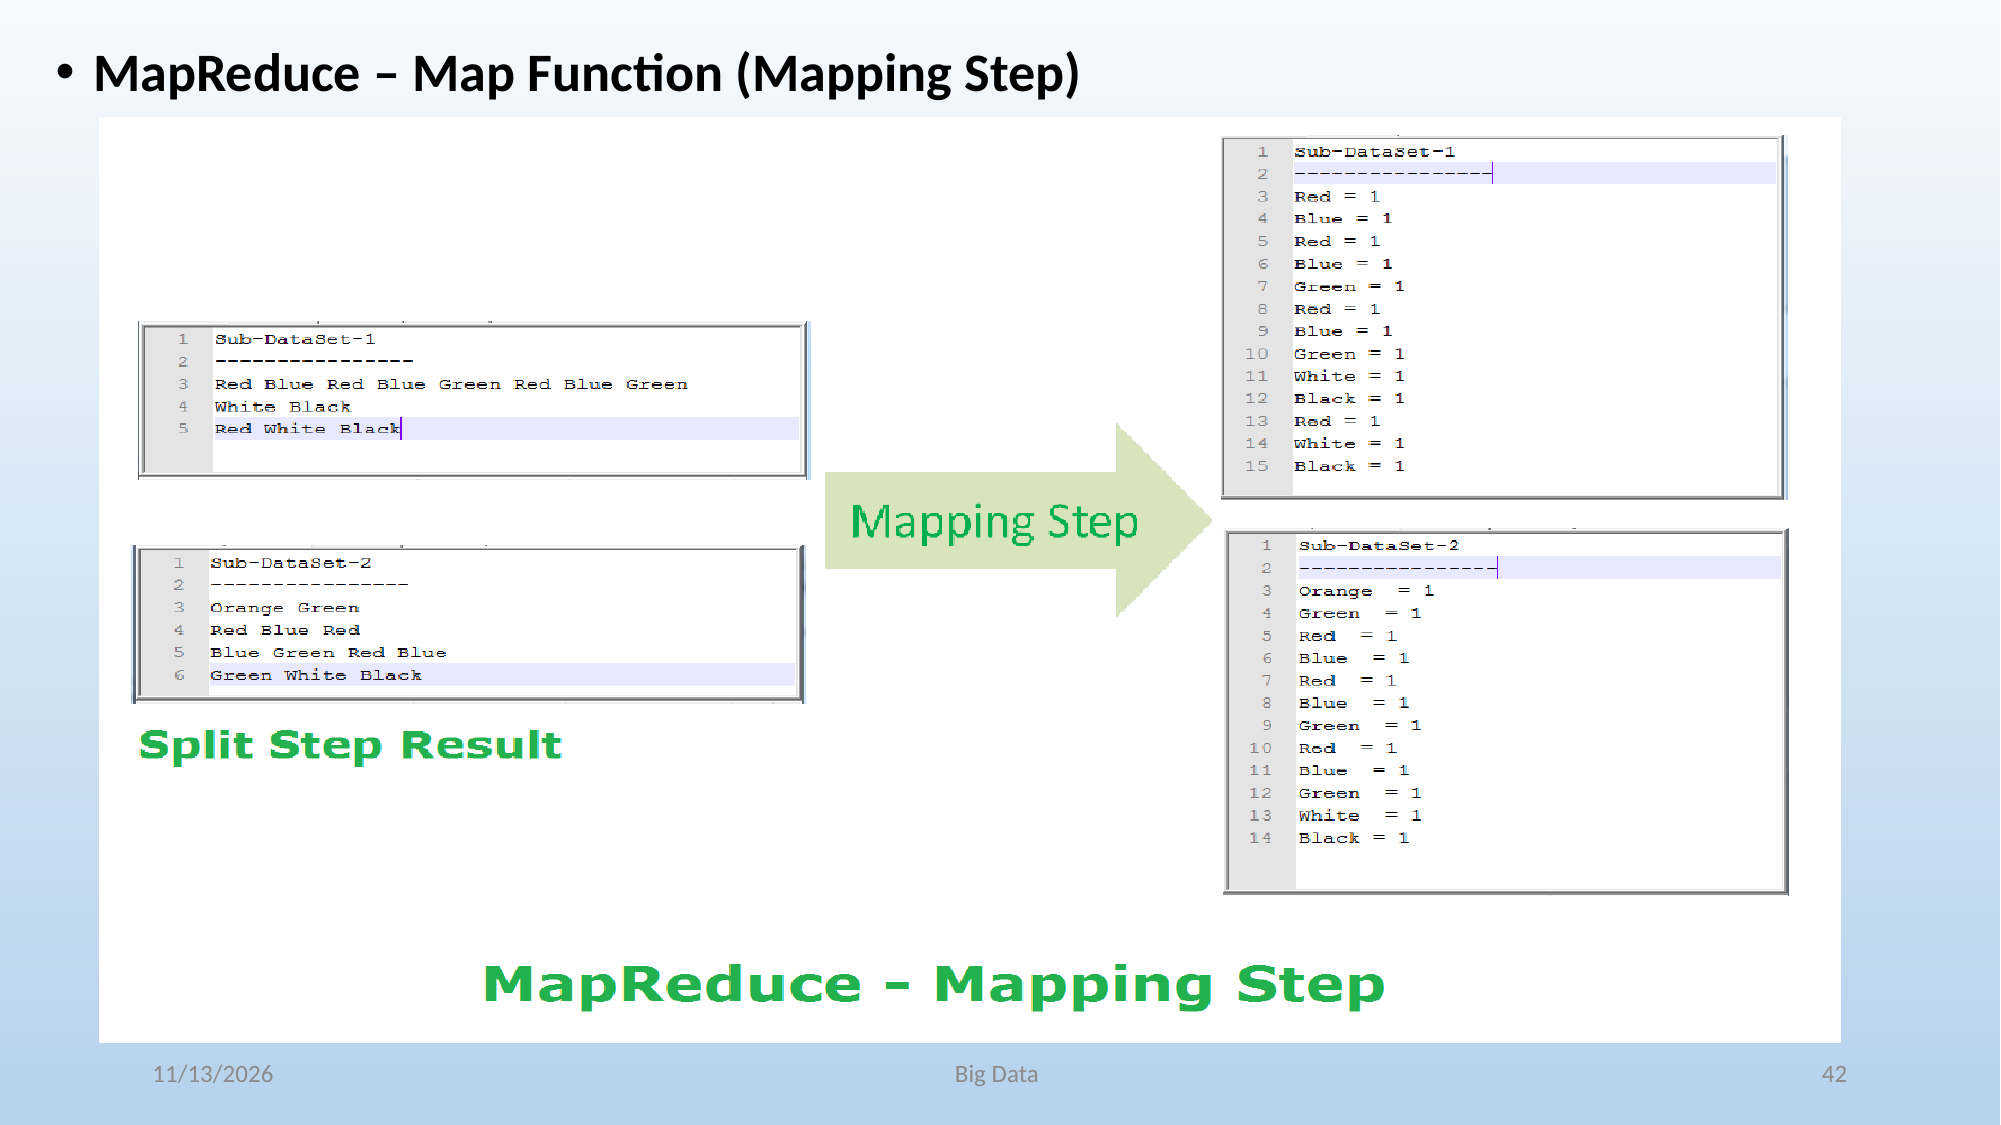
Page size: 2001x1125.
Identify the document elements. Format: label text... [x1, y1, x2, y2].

footer Big Data [662, 1043, 1338, 1103]
picture [99, 117, 1841, 1043]
slide_number 42 [1412, 1042, 1863, 1103]
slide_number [137, 1043, 588, 1103]
list MapReduce – Map Function (Mapping Step) [40, 37, 1600, 138]
